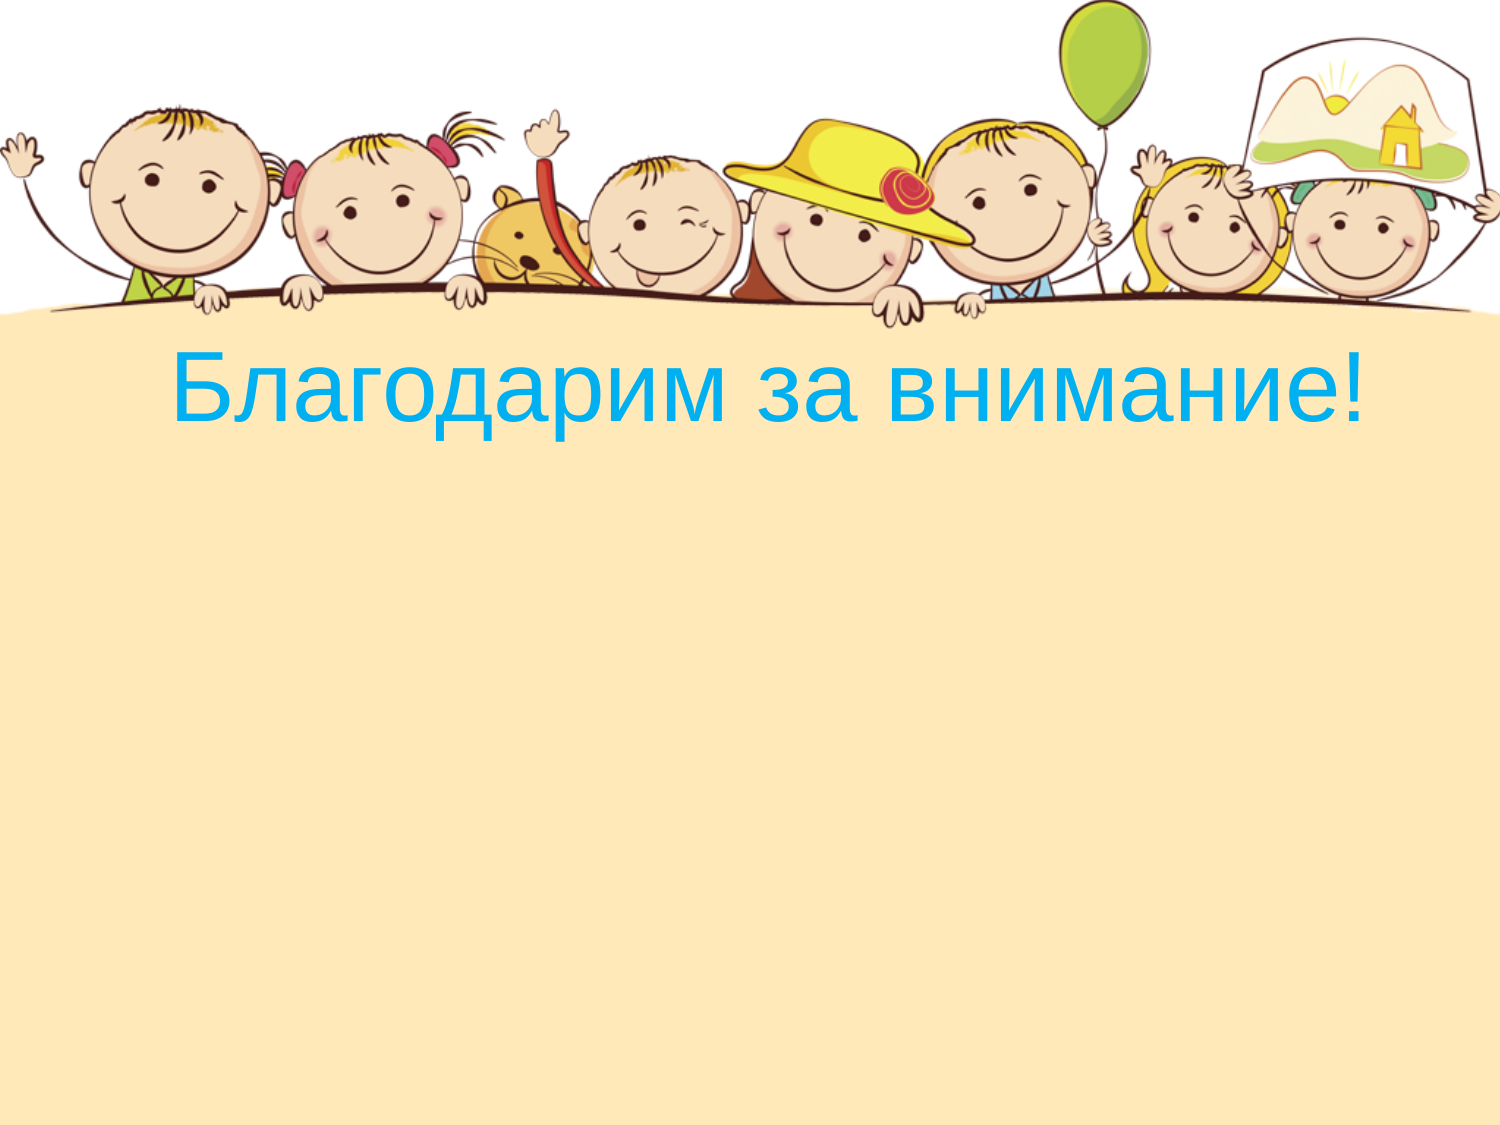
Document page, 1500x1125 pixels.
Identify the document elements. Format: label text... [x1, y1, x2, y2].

picture [0, 0, 1500, 1125]
text_box Благодарим за внимание! [154, 314, 1384, 450]
